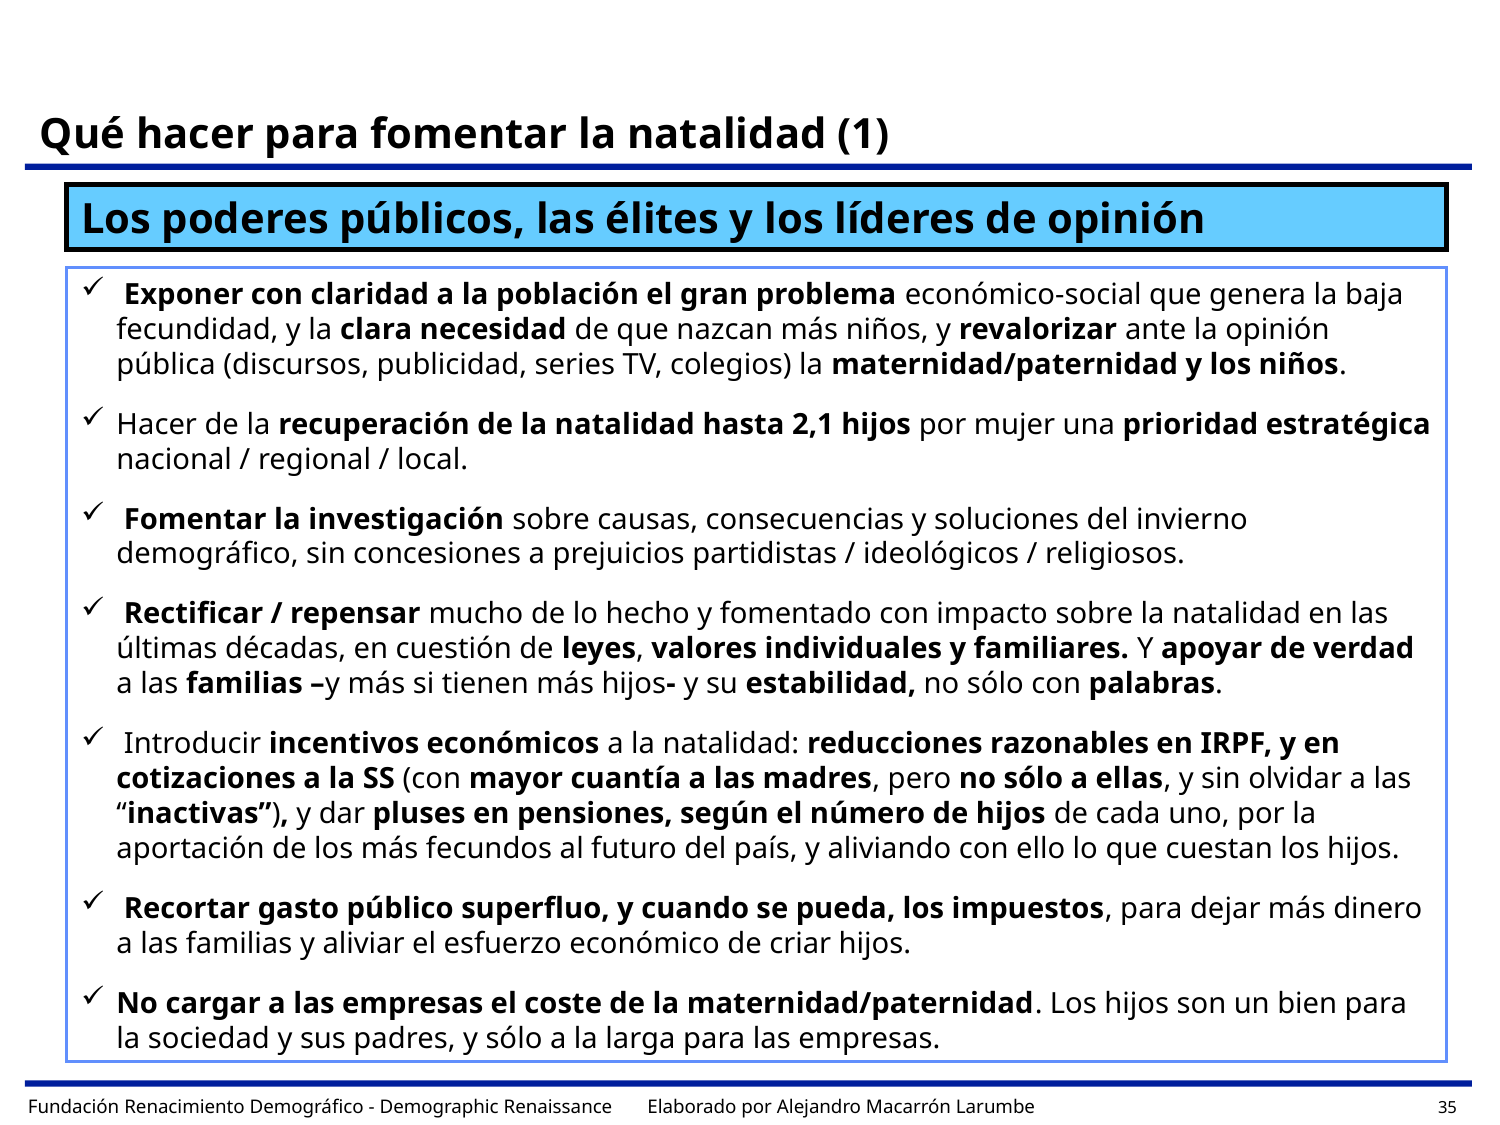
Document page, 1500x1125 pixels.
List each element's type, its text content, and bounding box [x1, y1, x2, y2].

text_box 35 [1387, 1089, 1472, 1115]
title Qué hacer para fomentar la natalidad (1) [24, 65, 1472, 198]
text_box Exponer con claridad a la población el gran problema económico-social que genera la baja fecundidad, y la clara necesidad de que nazcan más niños, y revalorizar ante la opinión pública (discursos, publicidad, series TV, colegios) la maternidad/paternidad y los niños. Hacer de la recuperación de la natalidad hasta 2,1 hijos por mujer una prioridad estratégica nacional / regional / local. Fomentar la investigación sobre causas, consecuencias y soluciones del invierno demográfico, sin concesiones a prejuicios partidistas / ideológicos / religiosos. Rectificar / repensar mucho de lo hecho y fomentado con impacto sobre la natalidad en las últimas décadas, en cuestión de leyes, valores individuales y familiares. Y apoyar de verdad a las familias –y más si tienen más hijos- y su estabilidad, no sólo con palabras. Introducir incentivos económicos a la natalidad: reducciones razonables en IRPF, y en cotizaciones a la SS (con mayor cuantía a las madres, pero no sólo a ellas, y sin olvidar a las “inactivas”), y dar pluses en pensiones, según el número de hijos de cada uno, por la aportación de los más fecundos al futuro del país, y aliviando con ello lo que cuestan los hijos. Recortar gasto público superfluo, y cuando se pueda, los impuestos, para dejar más dinero a las familias y aliviar el esfuerzo económico de criar hijos. No cargar a las empresas el coste de la maternidad/paternidad. Los hijos son un bien para la sociedad y sus padres, y sólo a la larga para las empresas. [66, 267, 1447, 1062]
text_box Fundación Renacimiento Demográfico - Demographic Renaissance Elaborado por Alejandro Macarrón Larumbe [13, 1087, 1352, 1125]
text_box Los poderes públicos, las élites y los líderes de opinión [66, 184, 1447, 250]
